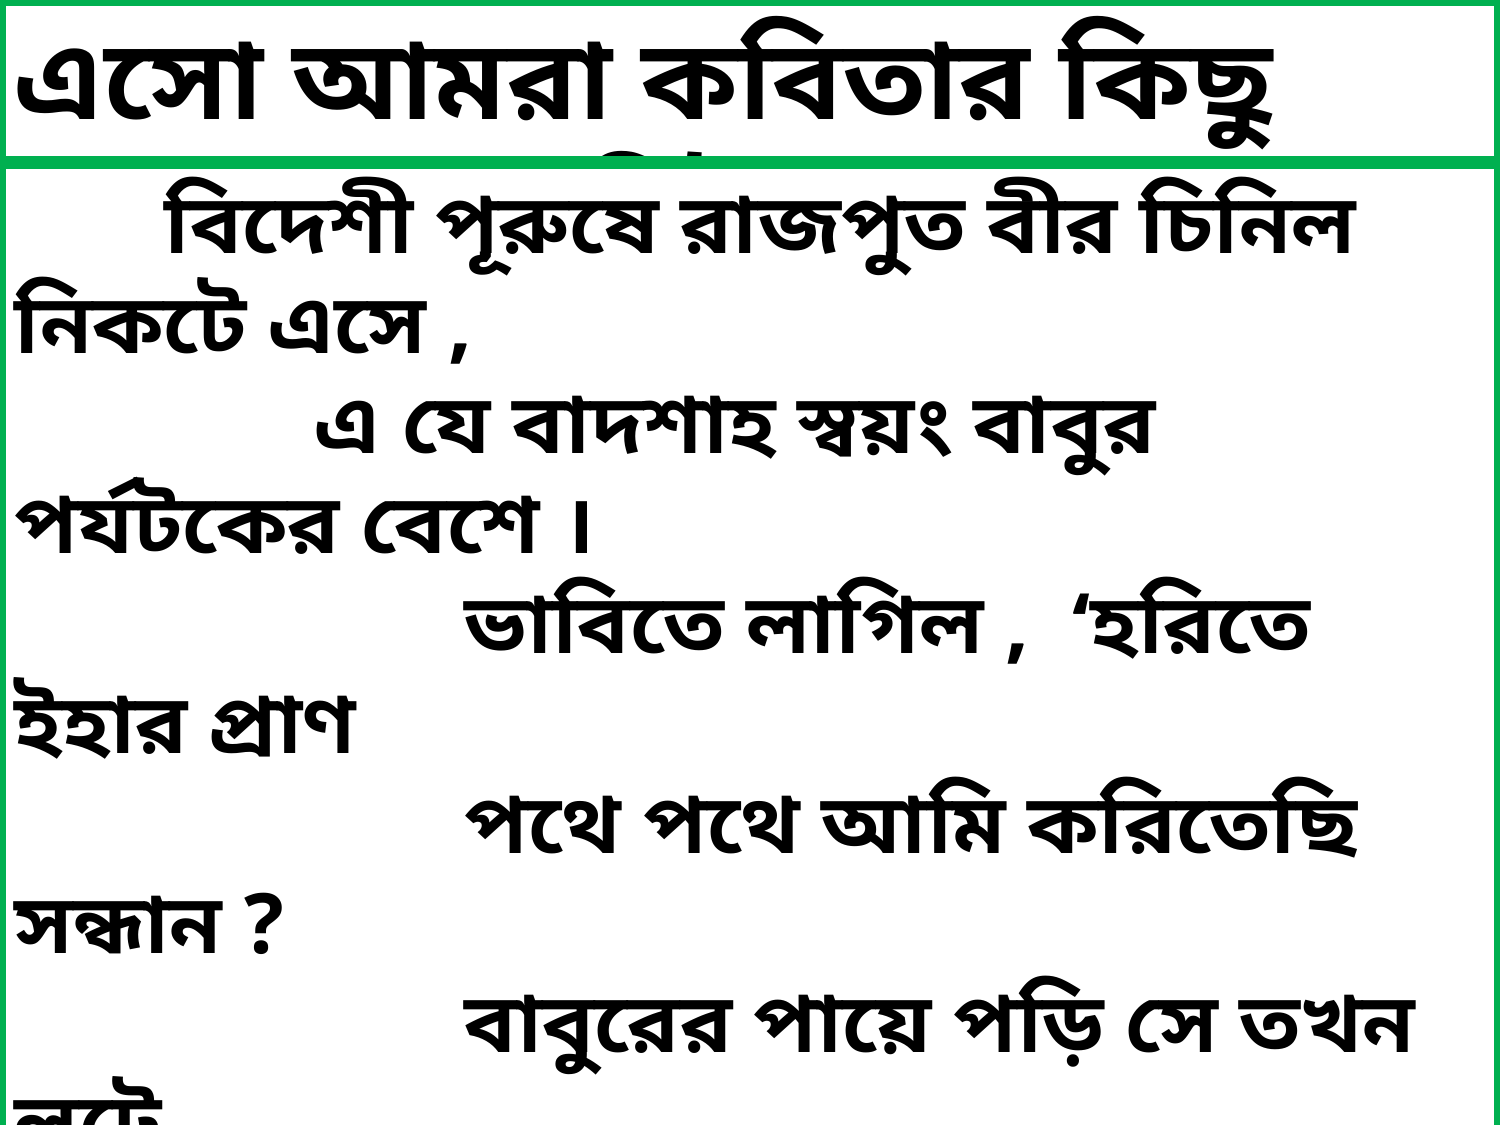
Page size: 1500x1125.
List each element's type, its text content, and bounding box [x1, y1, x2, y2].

text_box এসো আমরা কবিতার কিছু অংশ জেনে নিই [0, 0, 1500, 162]
text_box বিদেশী পূরুষে রাজপুত বীর চিনিল নিকটে এসে , এ যে বাদশাহ স্বয়ং বাবুর পর্যটকের বেশে । ভাবিতে লাগিল , ‘হরিতে ইহার প্রাণ পথে পথে আমি করিতেছি সন্ধান ? বাবুরের পায়ে পড়ি সে তখন লুটে কহিল সঁপিয়া গুপ্ত কৃপাণ বাবুরের করপুটে,- ‘জাঁহাপনা, এই ছুরিখানা দিয়ে আপনার প্রাণবধ করিতে আসিয়া একি দেখিলাম! ভারতের রাজপদ সাজে আপনারে , অন্য কারেও নয় । [0, 162, 1500, 1125]
